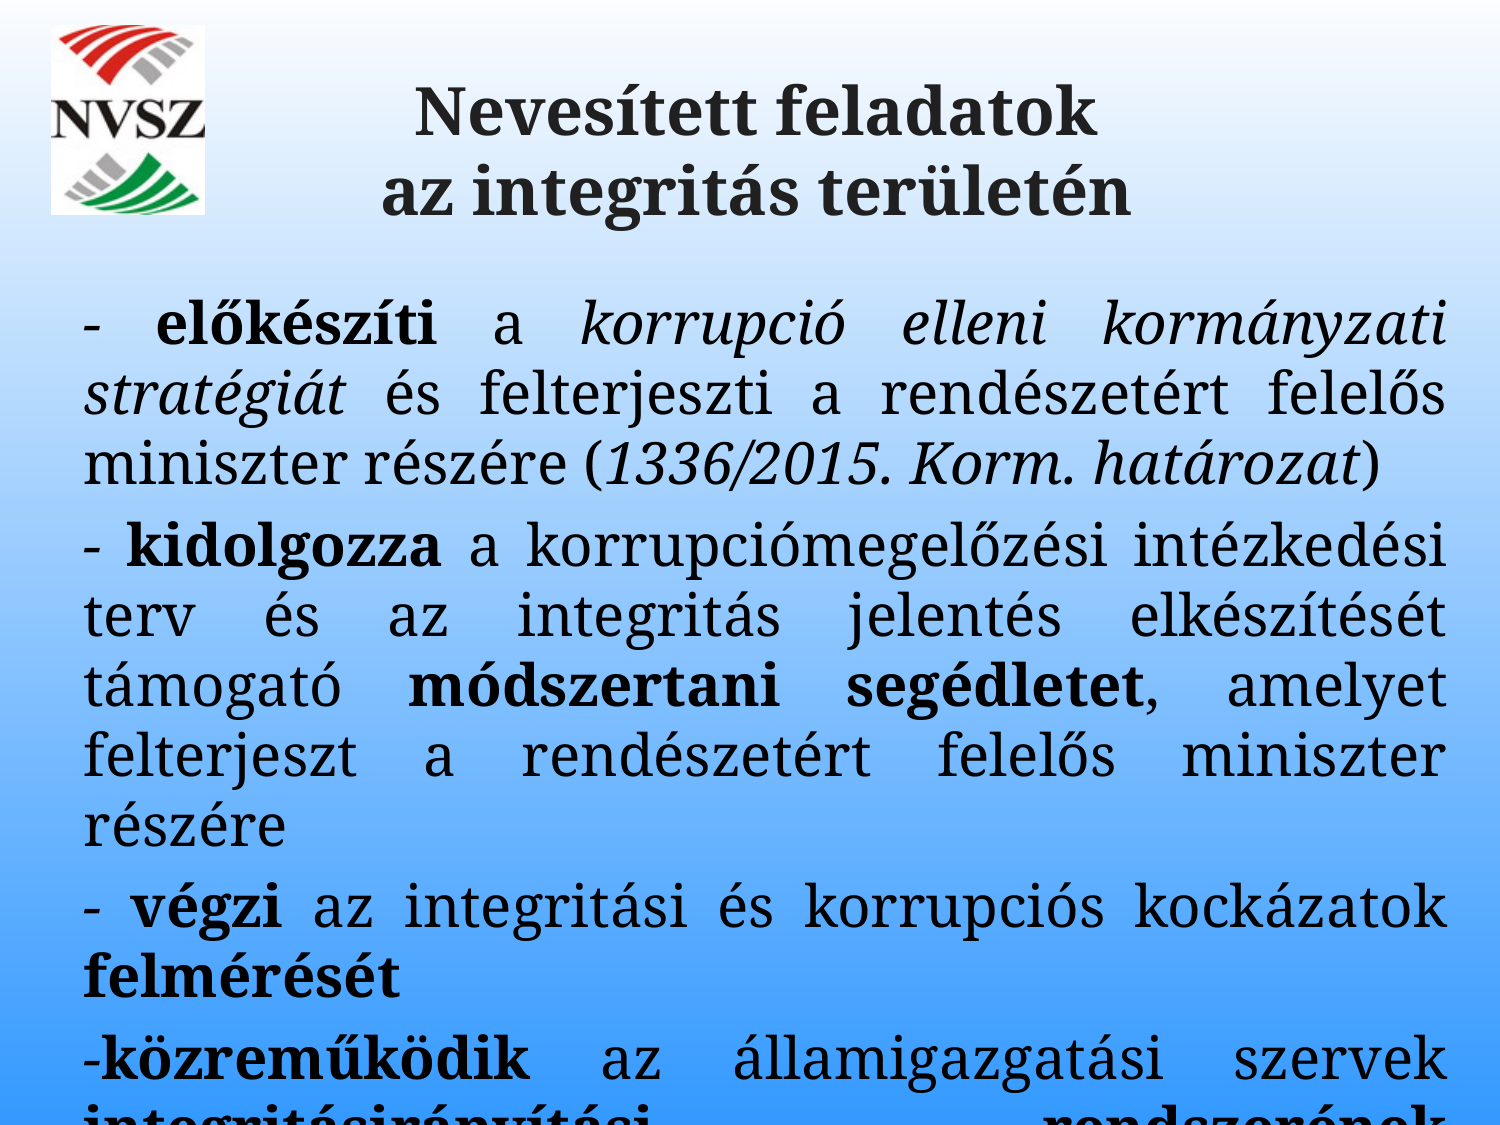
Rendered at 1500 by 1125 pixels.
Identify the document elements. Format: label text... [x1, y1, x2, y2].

picture [51, 25, 206, 216]
text_box Nevesített feladatok az integritás területén [209, 61, 1404, 180]
text_box - előkészíti a korrupció elleni kormányzati stratégiát és felterjeszti a rendészetért felelős miniszter részére (1336/2015. Korm. határozat) - kidolgozza a korrupciómegelőzési intézkedési terv és az integritás jelentés elkészítését támogató módszertani segédletet, amelyet felterjeszt a rendészetért felelős miniszter részére - végzi az integritási és korrupciós kockázatok felmérését -közreműködik az államigazgatási szervek integritásirányítási rendszerének fejlesztésében és összehangolásában [68, 278, 1463, 1106]
